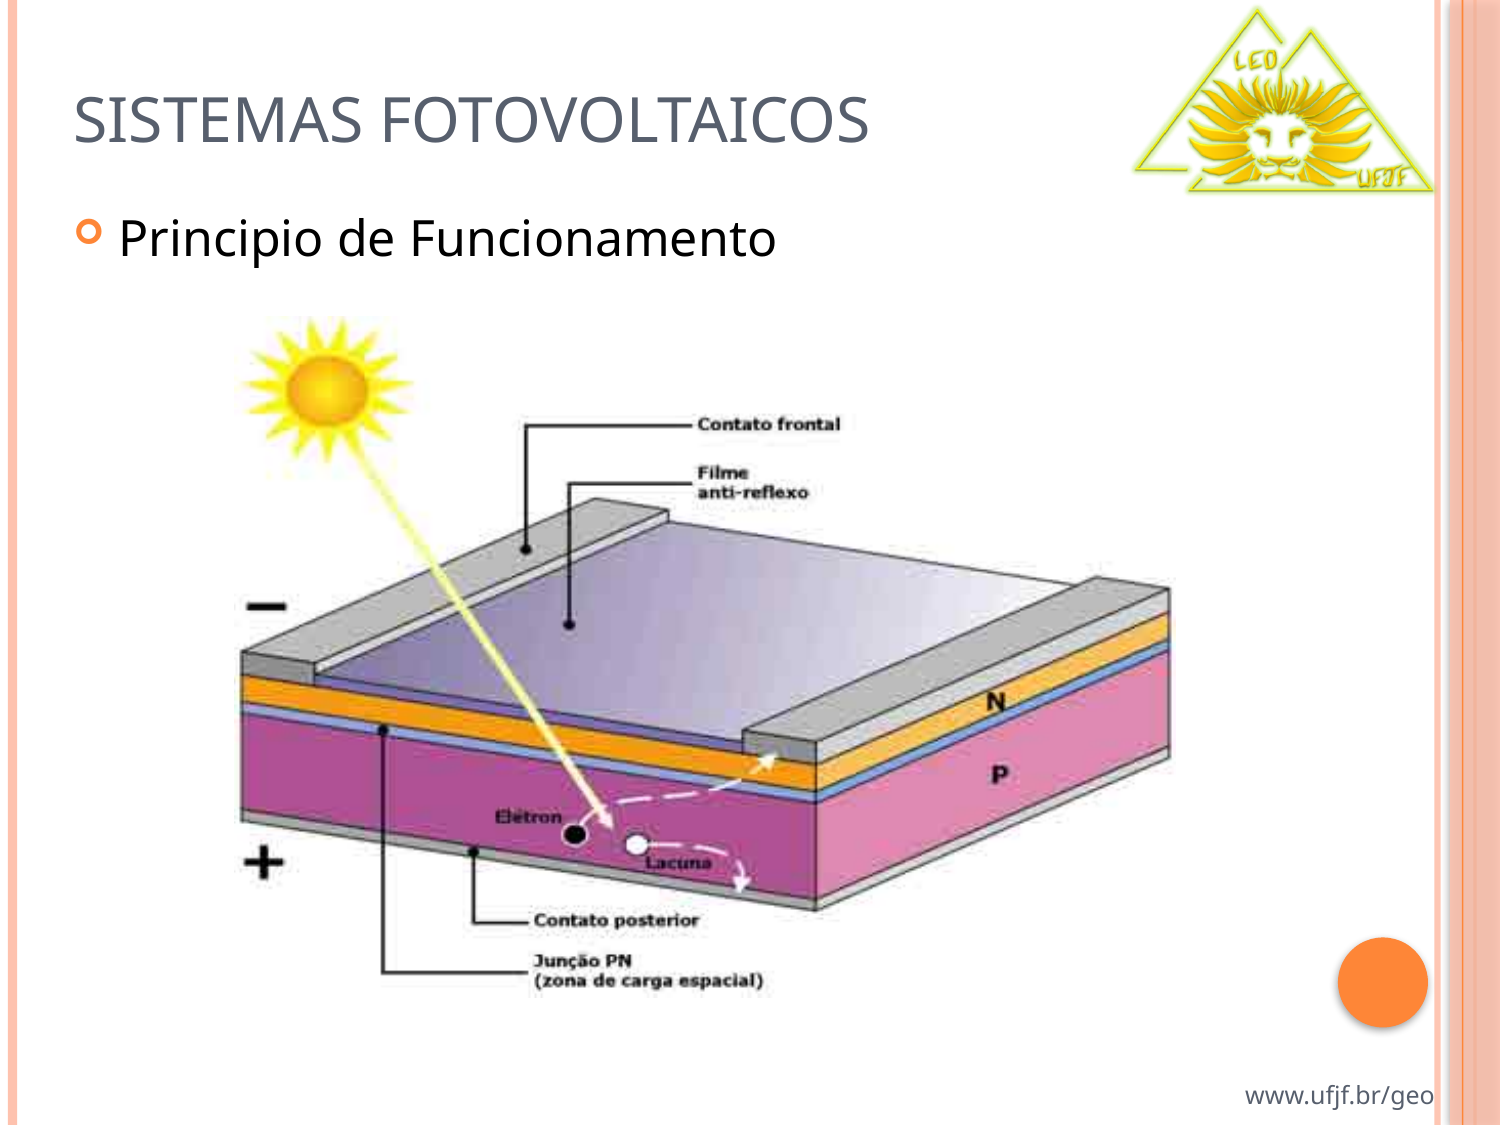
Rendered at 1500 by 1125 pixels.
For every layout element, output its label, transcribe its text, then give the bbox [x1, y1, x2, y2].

list Principio de Funcionamento [58, 199, 1284, 999]
title Sistemas Fotovoltaicos [58, 46, 1284, 163]
picture [233, 315, 1208, 999]
picture [1125, 0, 1443, 200]
